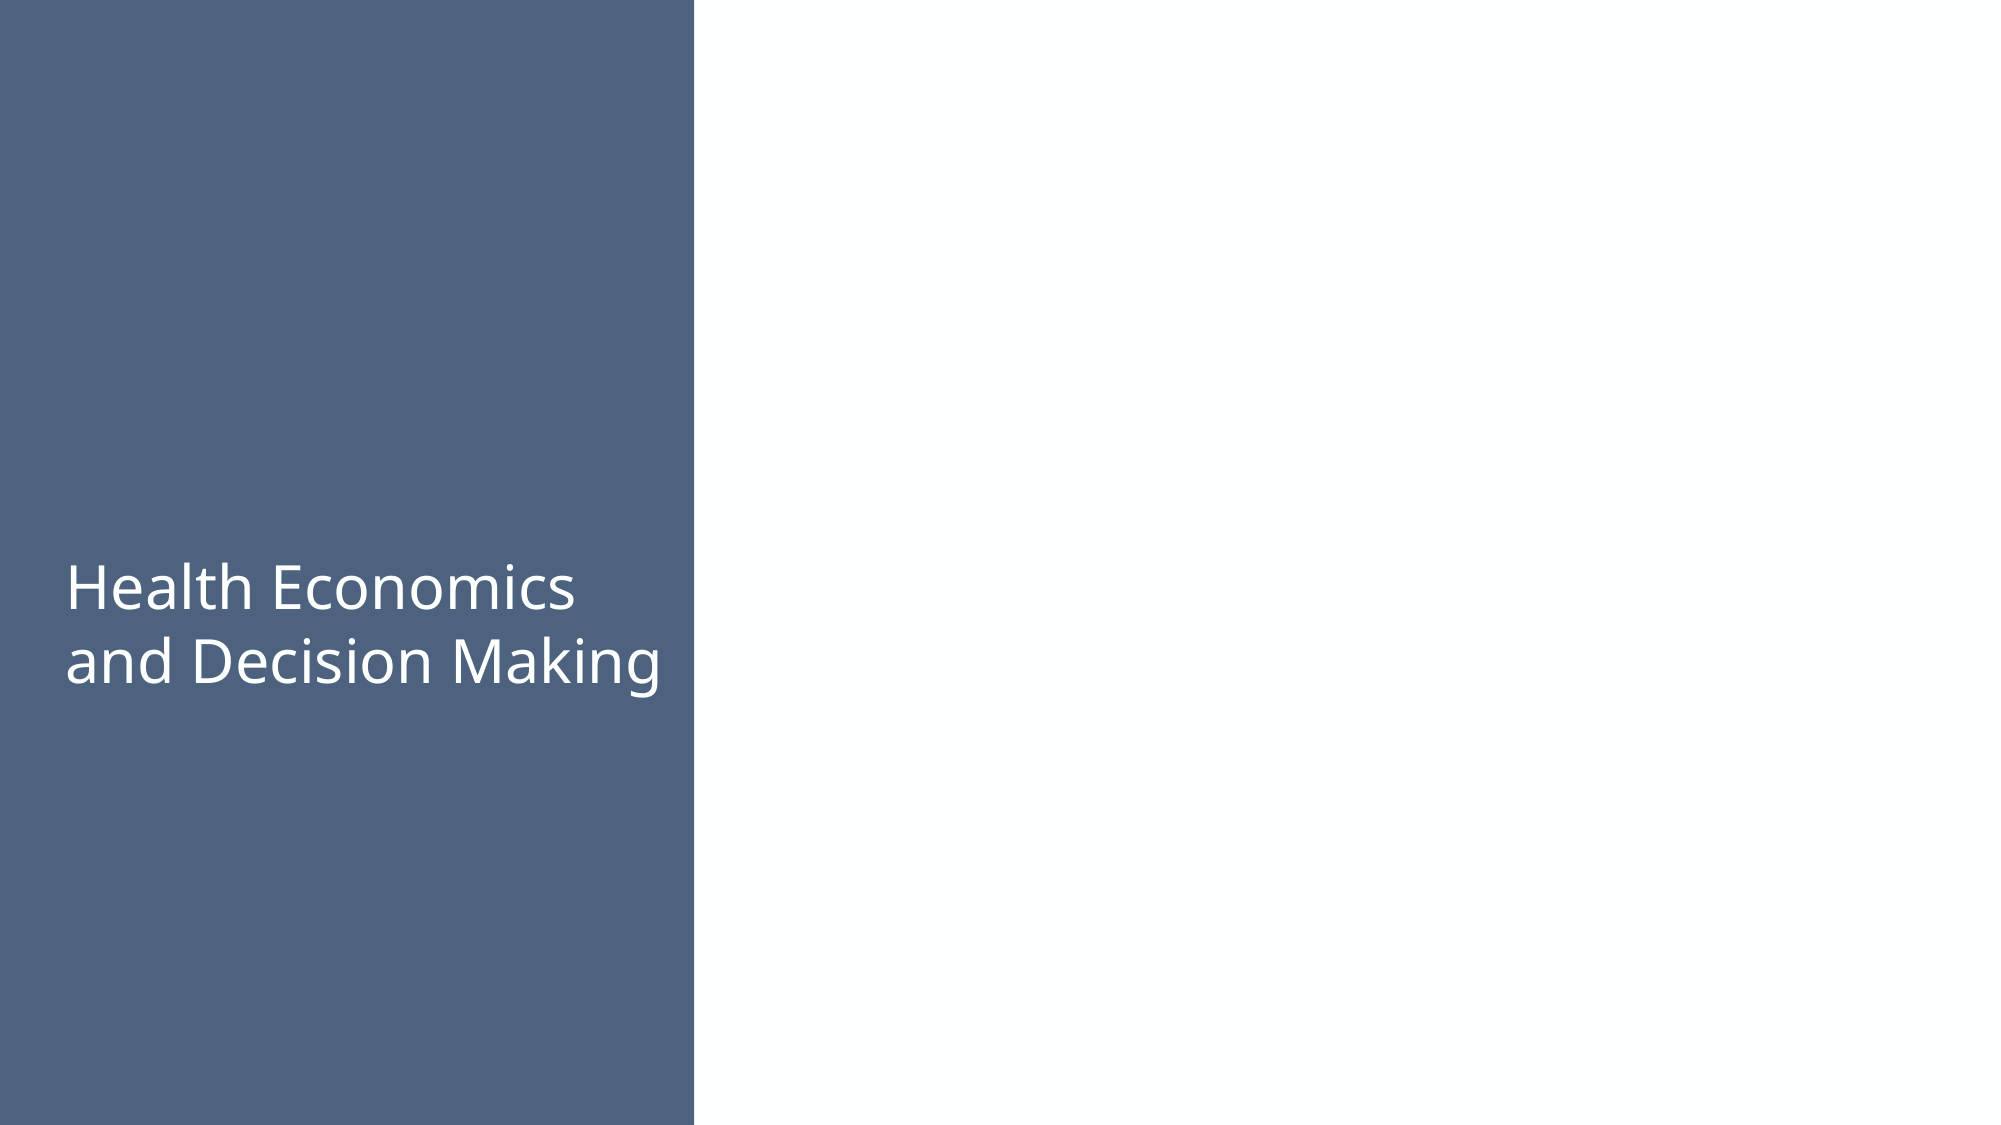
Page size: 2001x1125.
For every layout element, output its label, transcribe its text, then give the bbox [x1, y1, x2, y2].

title Health Economics and Decision Making [50, 539, 712, 707]
